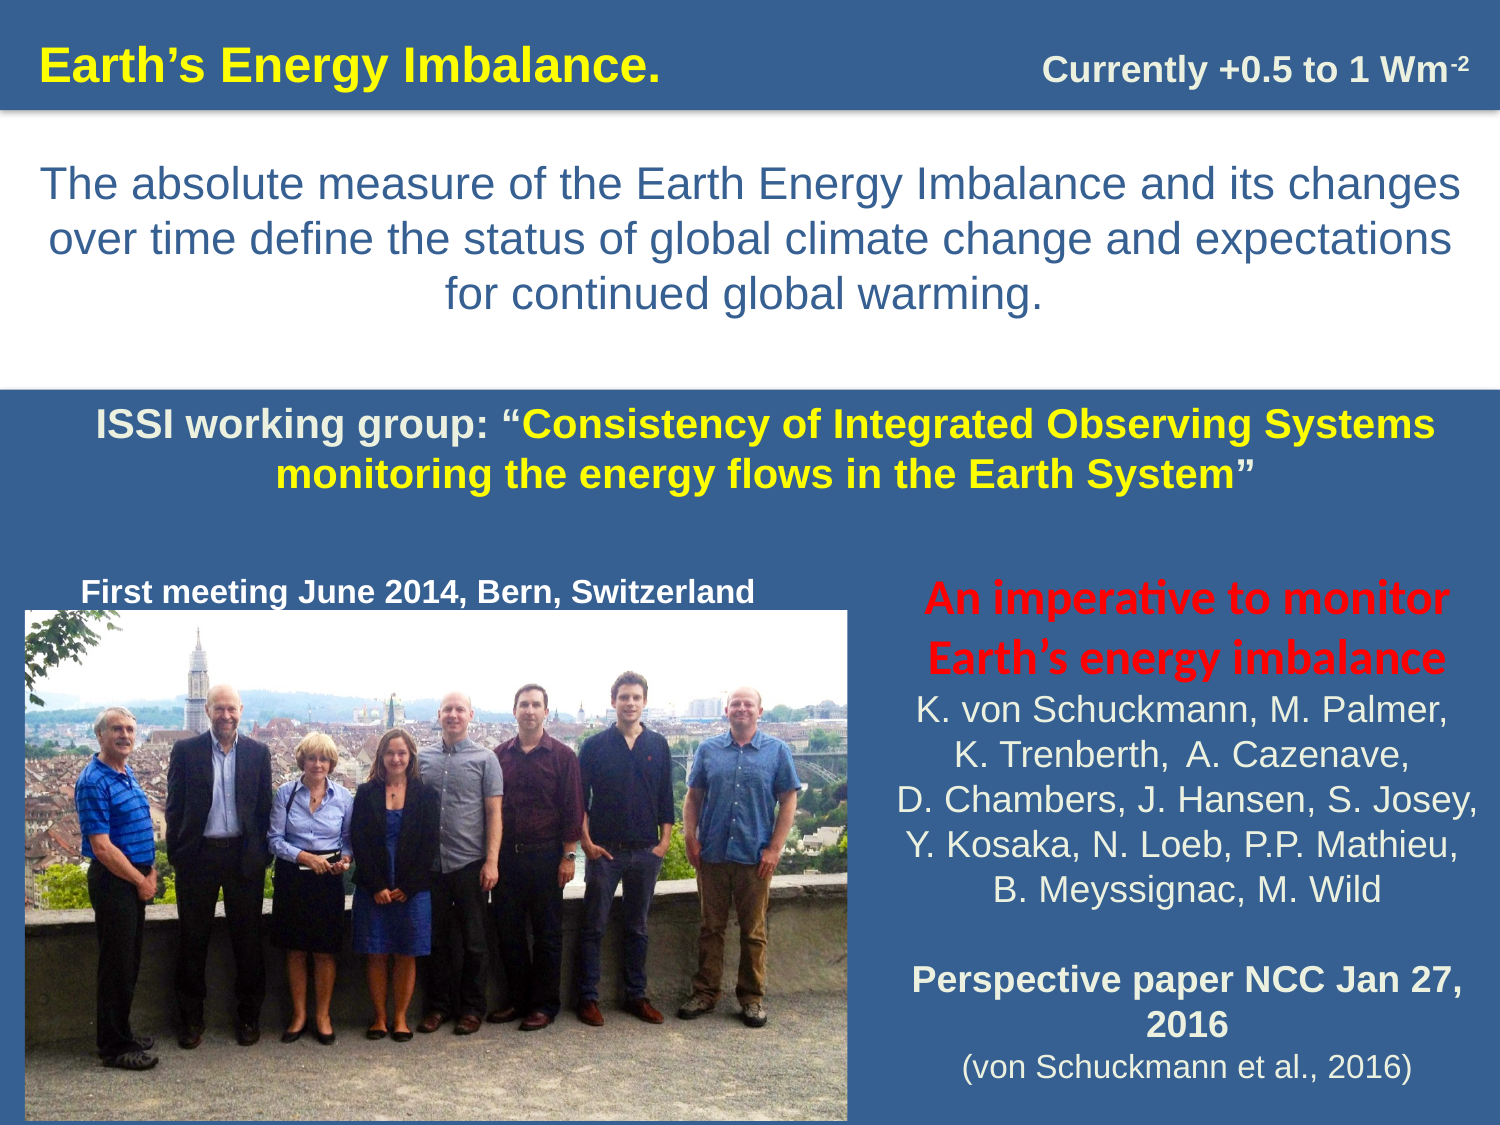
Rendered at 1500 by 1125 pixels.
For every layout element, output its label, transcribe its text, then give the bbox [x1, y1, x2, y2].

text_box An imperative to monitor Earth’s energy imbalance K. von Schuckmann, M. Palmer, K. Trenberth, A. Cazenave, D. Chambers, J. Hansen, S. Josey, Y. Kosaka, N. Loeb, P.P. Mathieu, B. Meyssignac, M. Wild Perspective paper NCC Jan 27, 2016 (von Schuckmann et al., 2016) [862, 537, 1500, 1093]
text_box Earth’s Energy Imbalance. Currently +0.5 to 1 Wm-2 [23, 24, 1500, 100]
text_box The absolute measure of the Earth Energy Imbalance and its changes over time define the status of global climate change and expectations for continued global warming. [4, 146, 1498, 327]
text_box ISSI working group: “Consistency of Integrated Observing Systems monitoring the energy flows in the Earth System” [21, 389, 1500, 505]
text_box [0, 389, 1500, 1125]
picture [24, 610, 848, 1121]
text_box [0, 0, 1500, 111]
text_box First meeting June 2014, Bern, Switzerland [0, 562, 838, 618]
